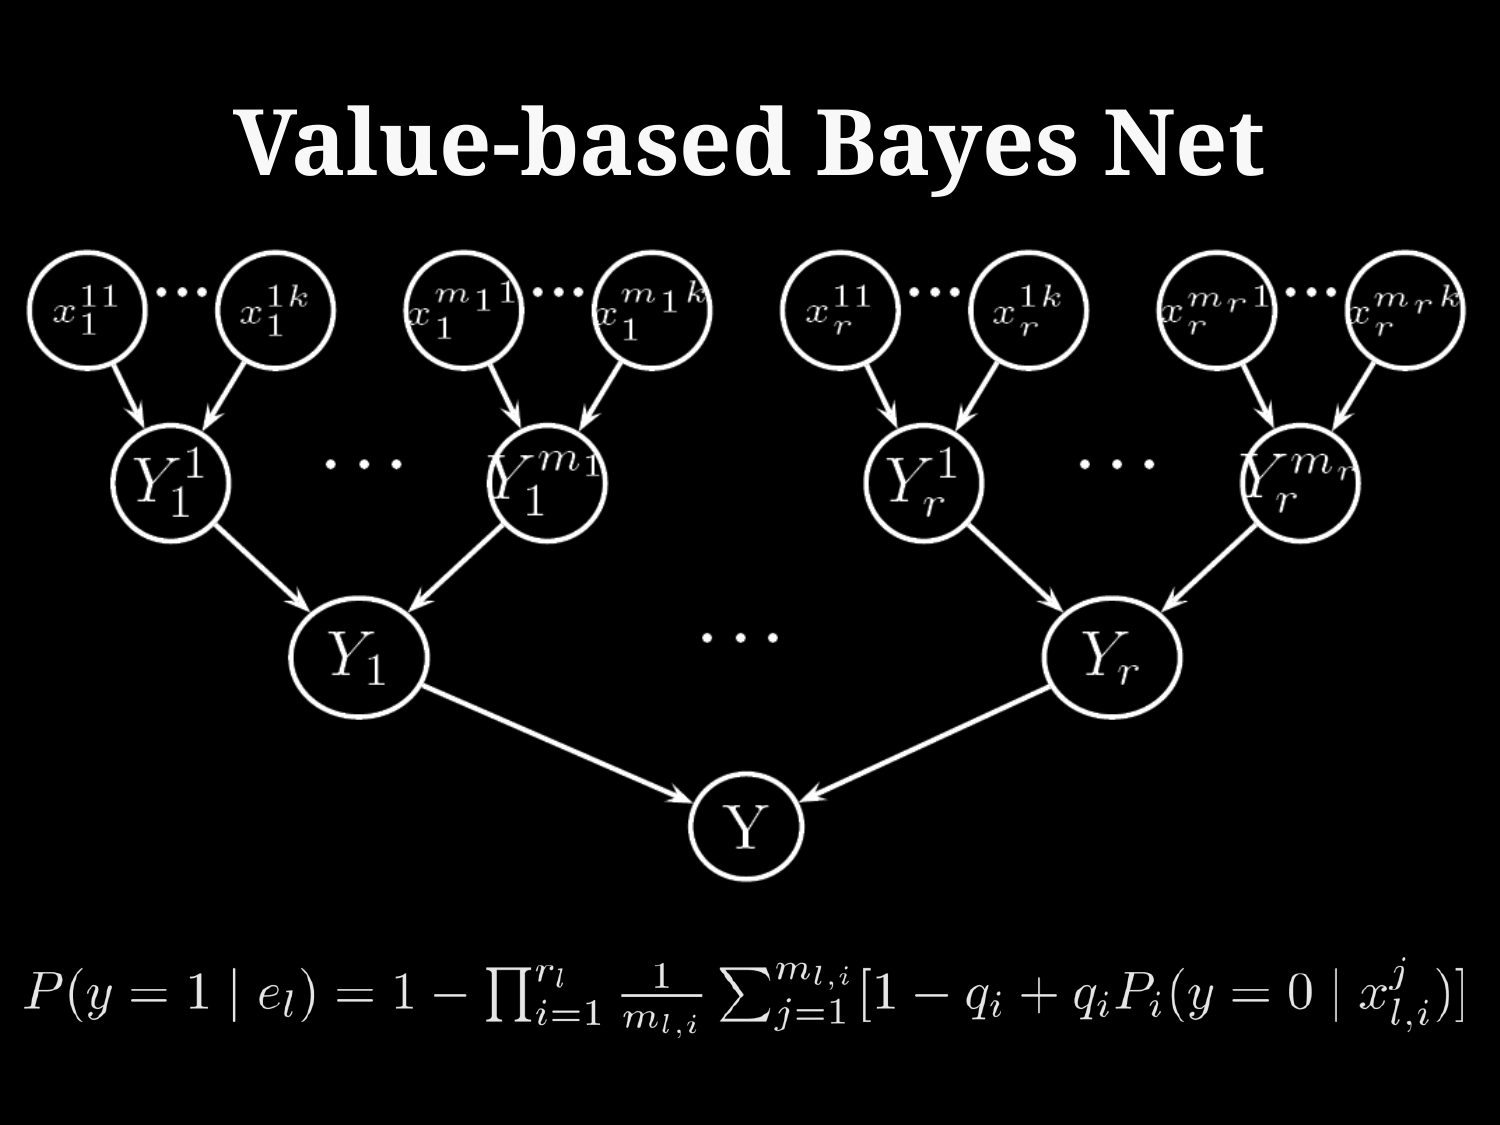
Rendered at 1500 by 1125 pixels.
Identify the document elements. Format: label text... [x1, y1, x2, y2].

title Value-based Bayes Net [74, 44, 1426, 221]
picture [24, 956, 1463, 1038]
picture [0, 222, 1500, 902]
